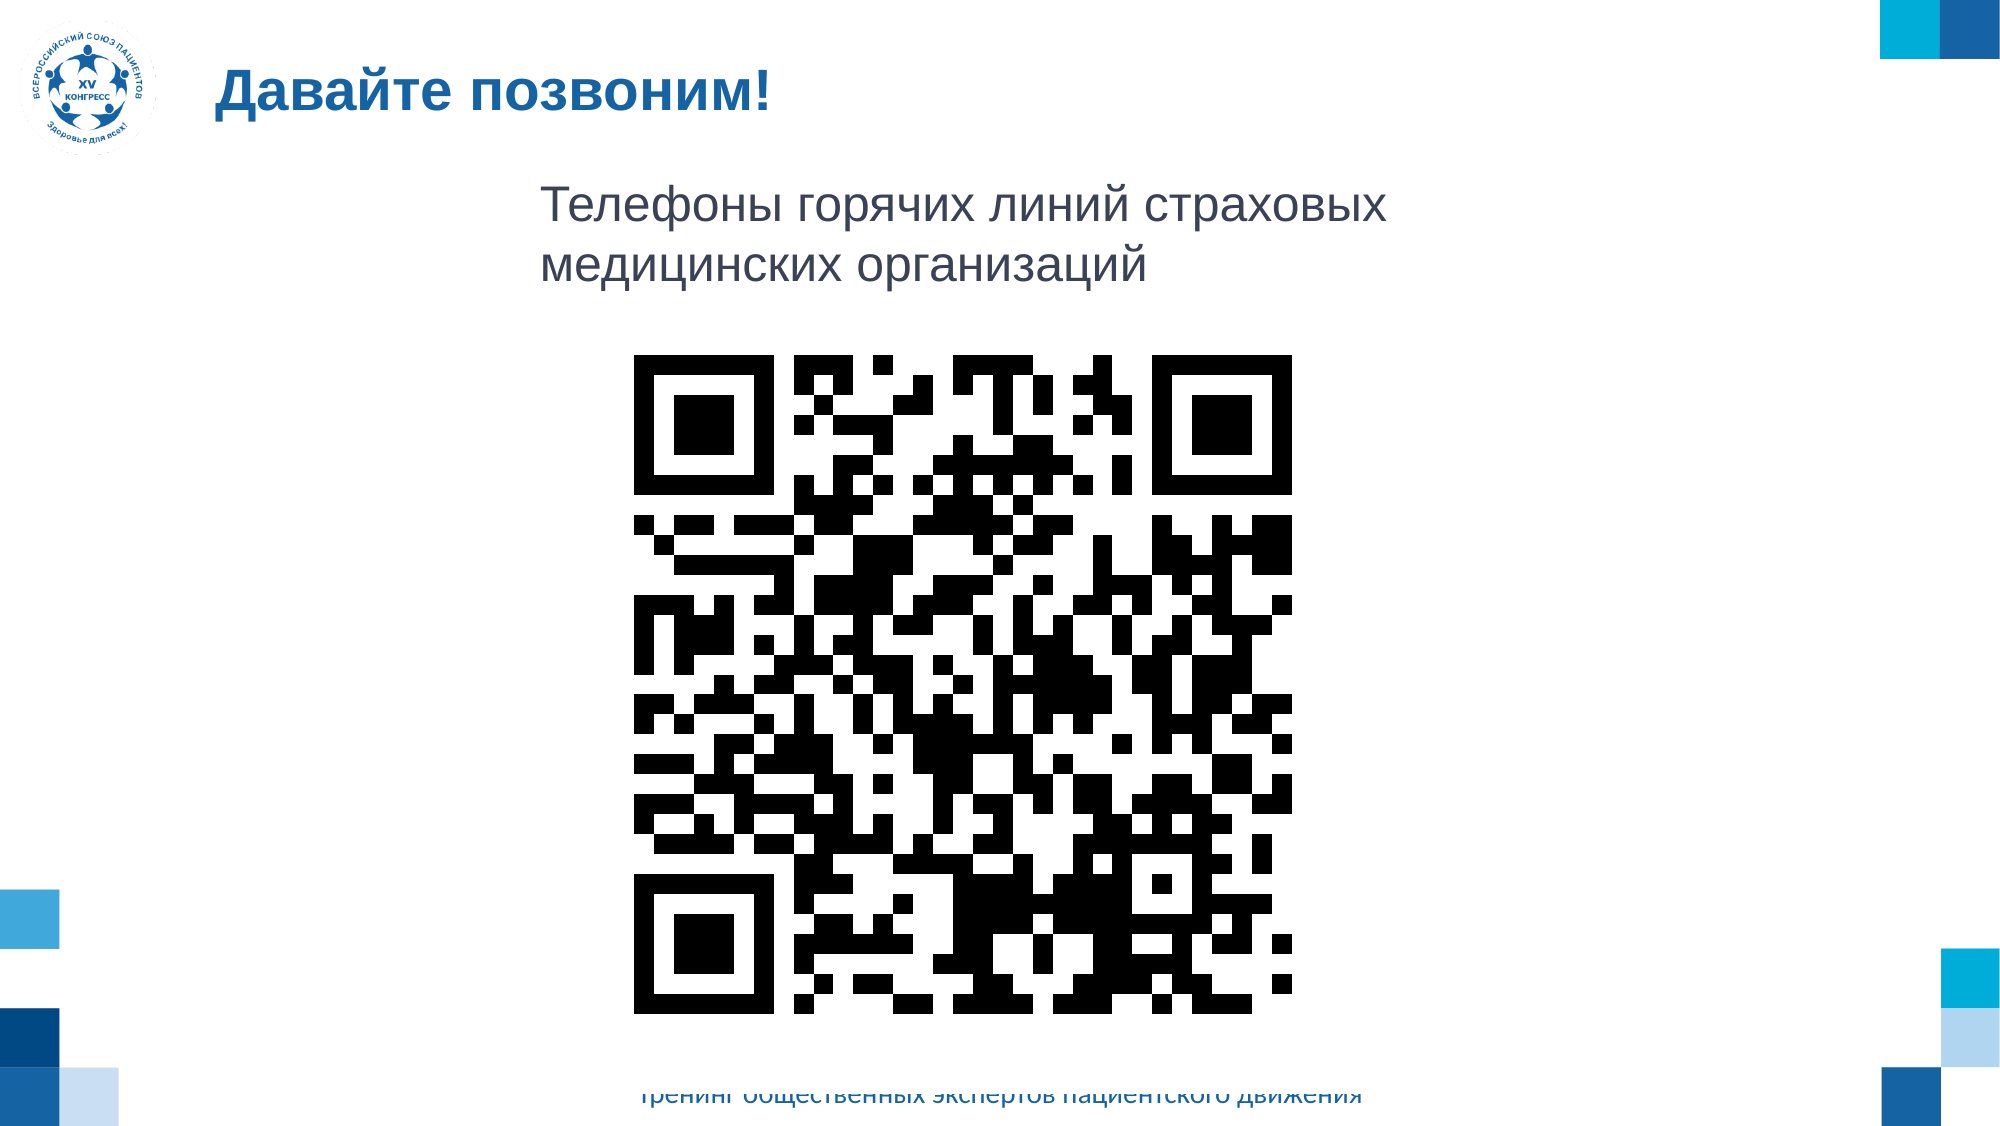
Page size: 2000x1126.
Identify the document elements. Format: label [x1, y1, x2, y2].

picture [554, 276, 1372, 1094]
text_box [0, 0, 2000, 1126]
